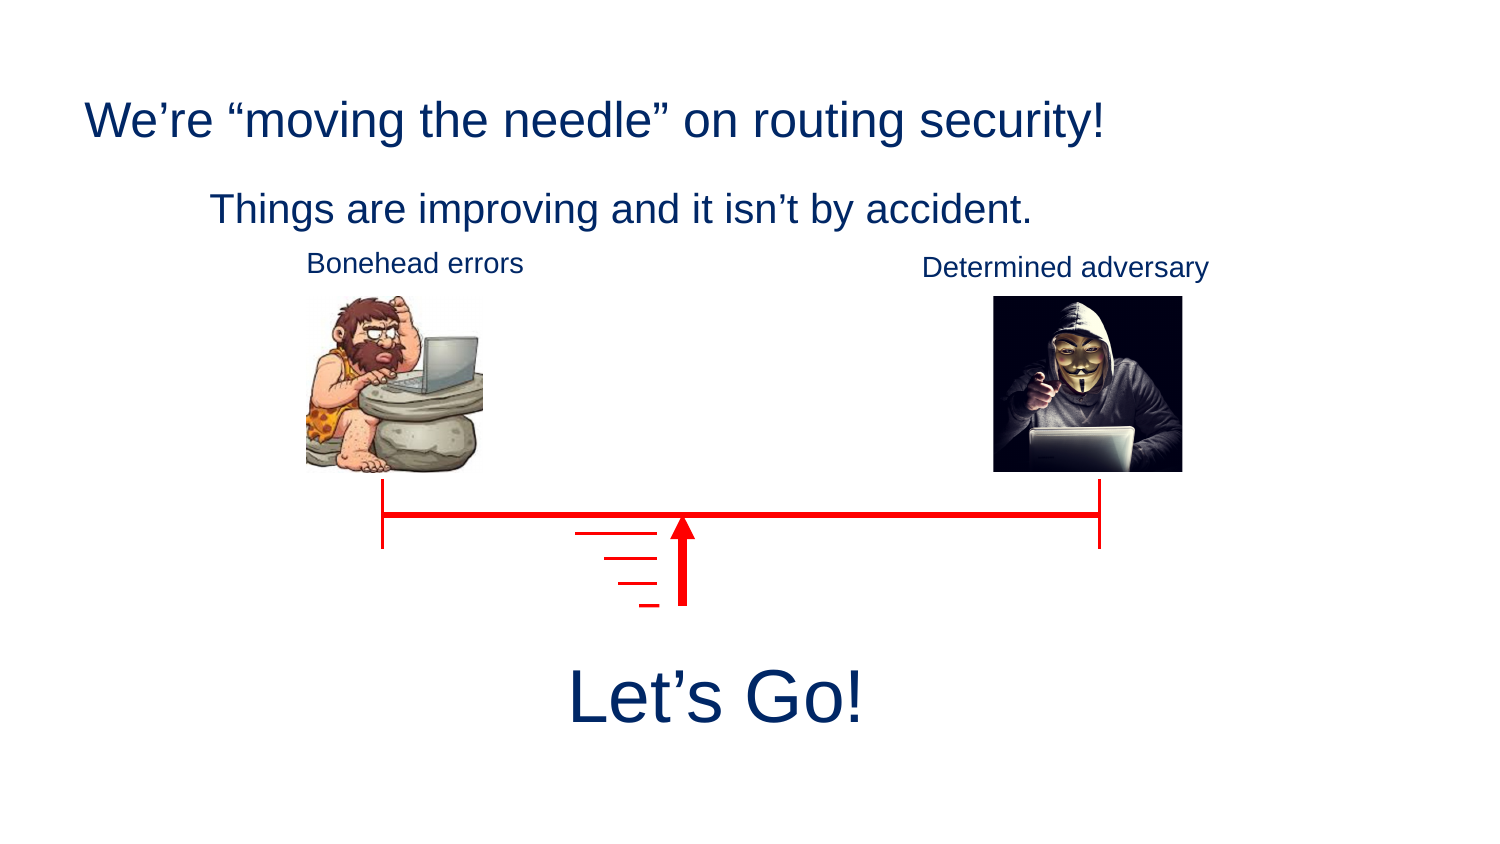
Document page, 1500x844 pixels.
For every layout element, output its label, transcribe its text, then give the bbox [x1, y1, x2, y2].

title We’re “moving the needle” on routing security! [73, 25, 1425, 154]
picture [306, 296, 483, 473]
text_box Determined adversary [921, 243, 1216, 284]
list Things are improving and it isn’t by accident. Let’s Go! [177, 168, 1235, 759]
text_box Bonehead errors [306, 237, 533, 280]
picture [992, 296, 1183, 472]
